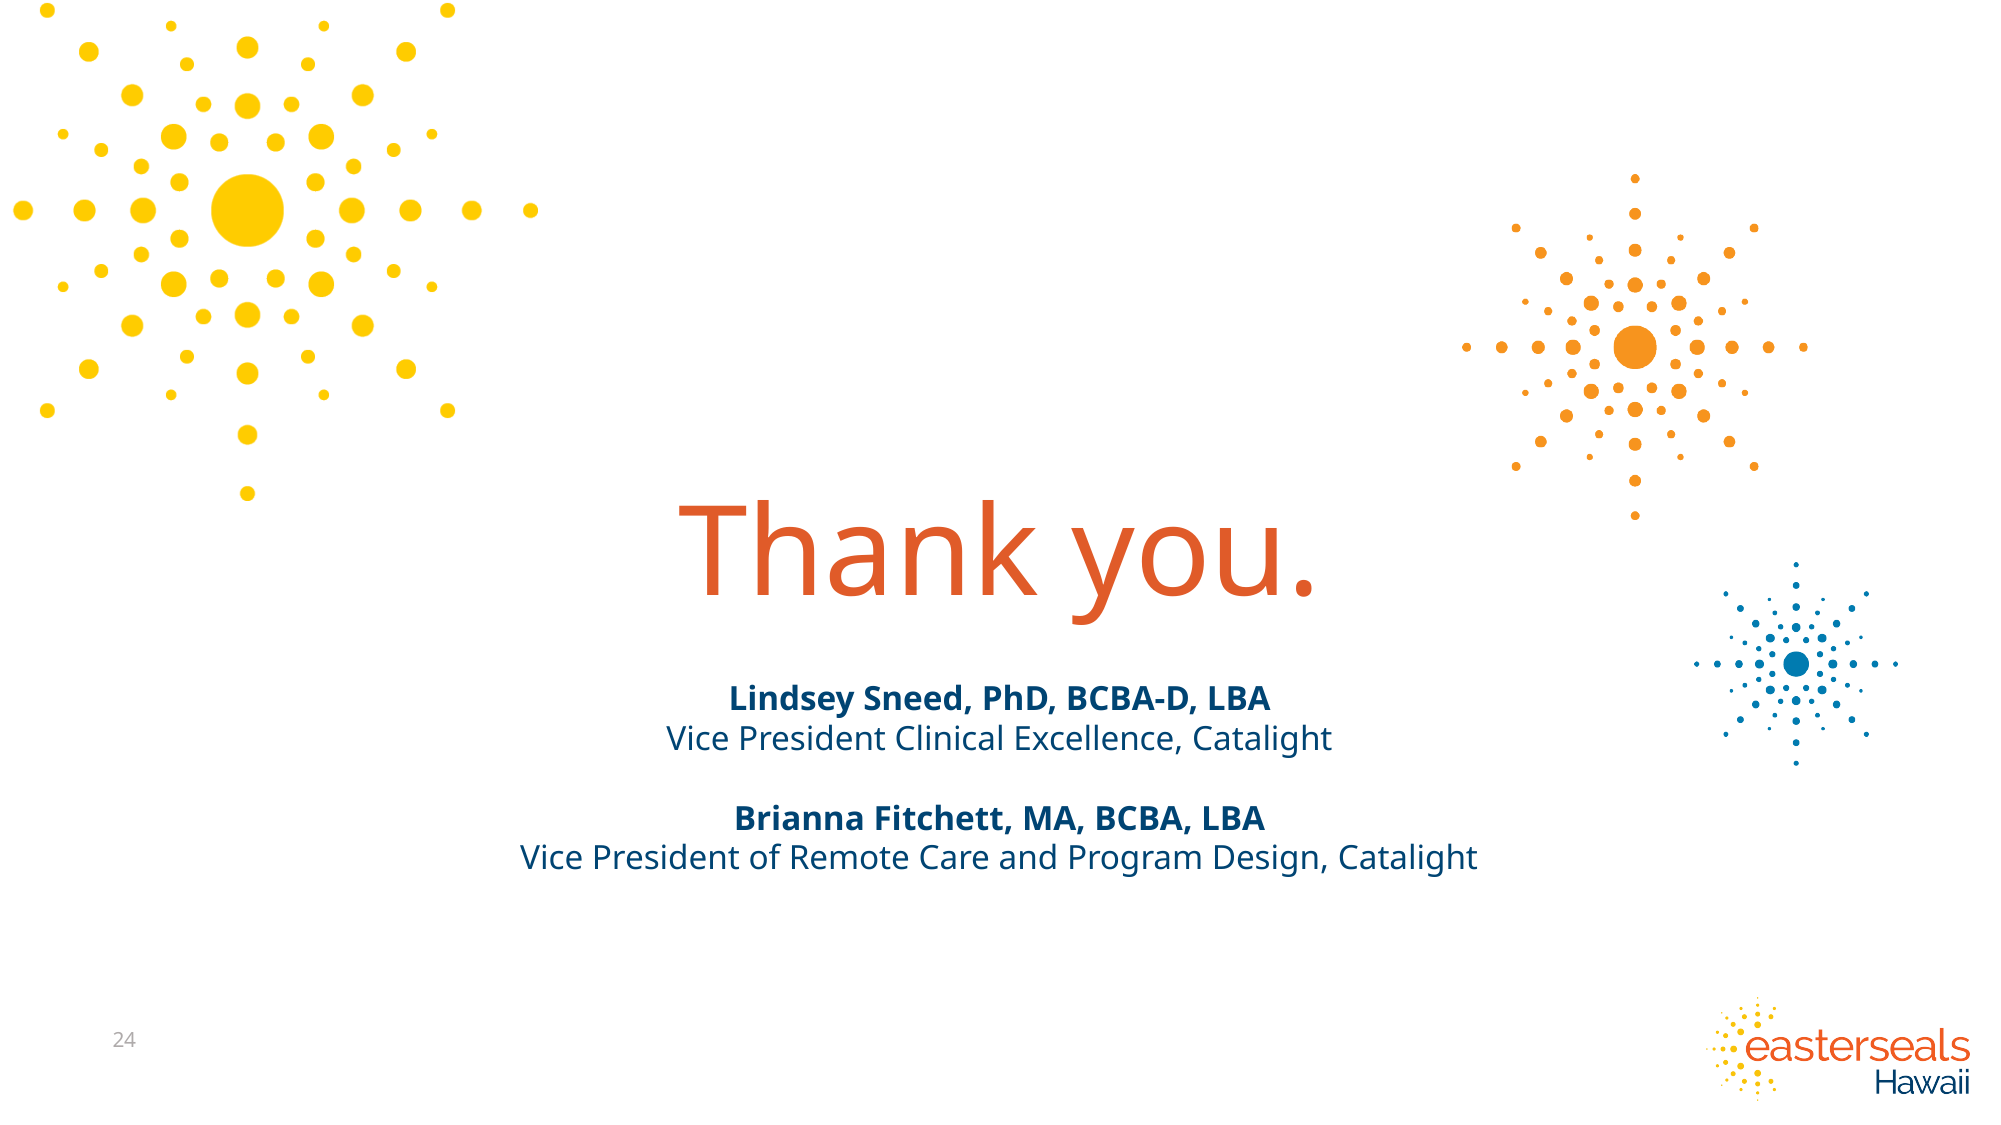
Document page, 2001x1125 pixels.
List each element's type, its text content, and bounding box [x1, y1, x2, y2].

slide_number 24 [112, 1015, 347, 1065]
picture [1694, 562, 1898, 766]
text_box Thank you. [0, 462, 2000, 628]
picture [1706, 997, 1970, 1101]
picture [0, 0, 538, 501]
text_box Lindsey Sneed, PhD, BCBA-D, LBA Vice President Clinical Excellence, Catalight Brianna Fitchett, MA, BCBA, LBA Vice President of Remote Care and Program Design, Catalight [0, 669, 2000, 884]
picture [1461, 174, 1808, 521]
